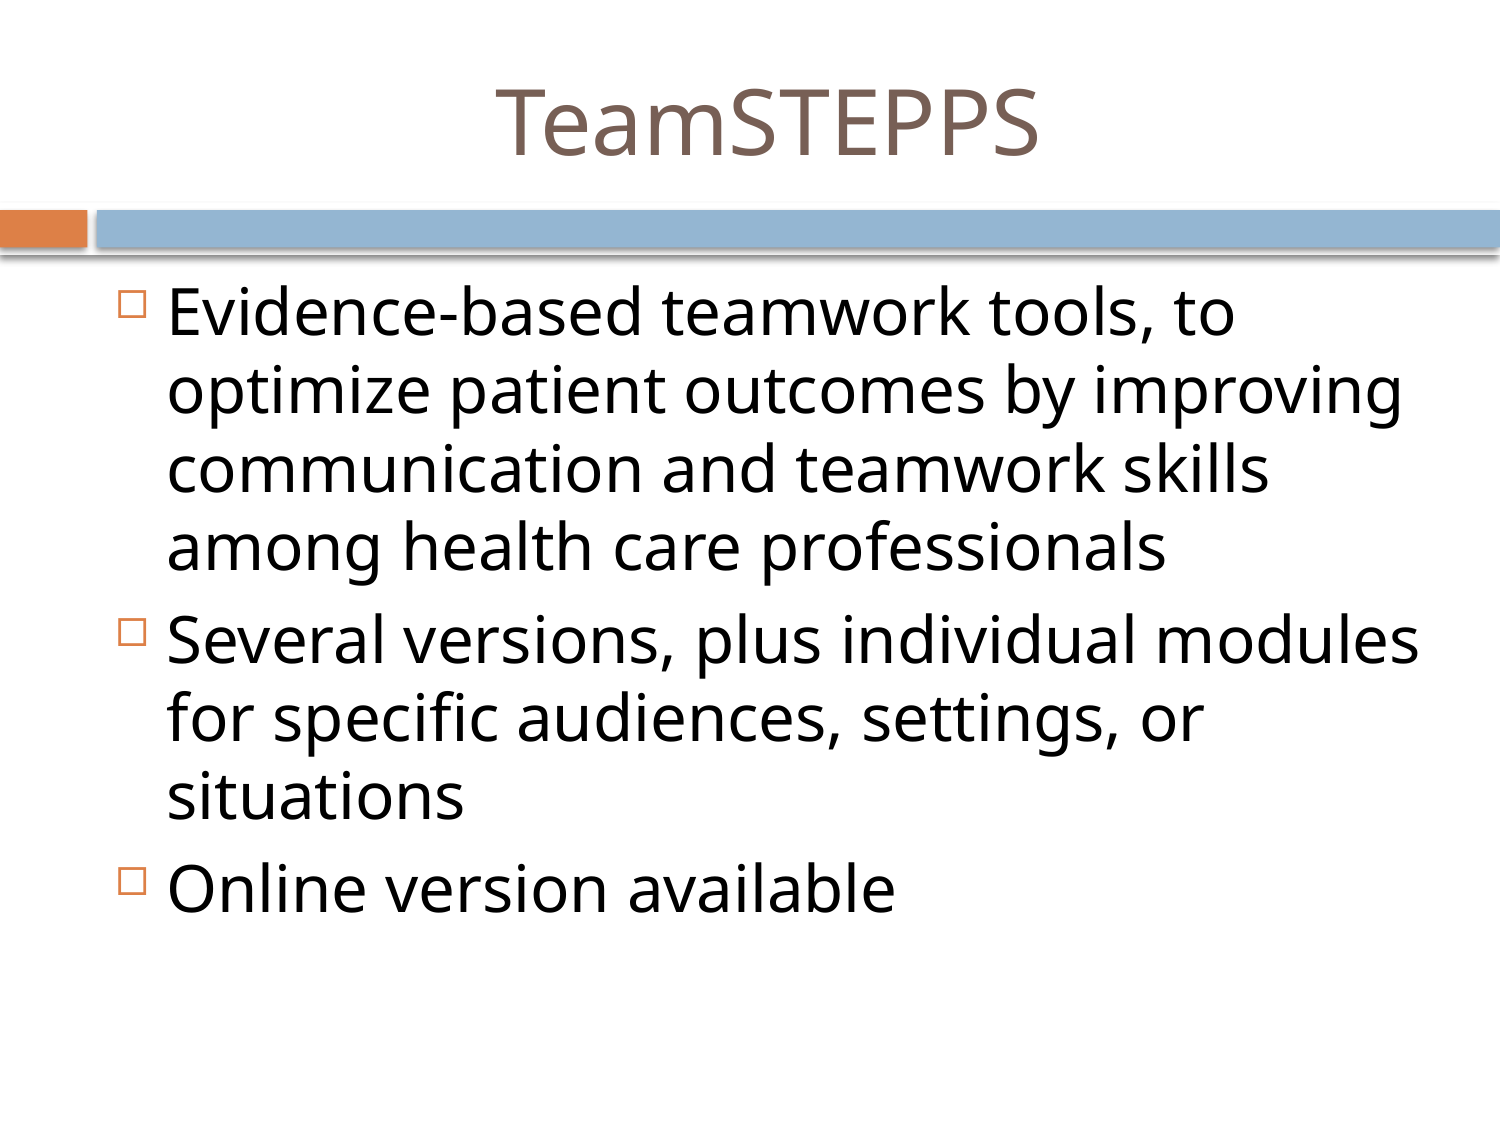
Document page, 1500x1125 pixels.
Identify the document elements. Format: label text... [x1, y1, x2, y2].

list Evidence-based teamwork tools, to optimize patient outcomes by improving communication and teamwork skills among health care professionals Several versions, plus individual modules for specific audiences, settings, or situations Online version available [100, 262, 1438, 1000]
title TeamSTEPPS [100, 37, 1438, 200]
